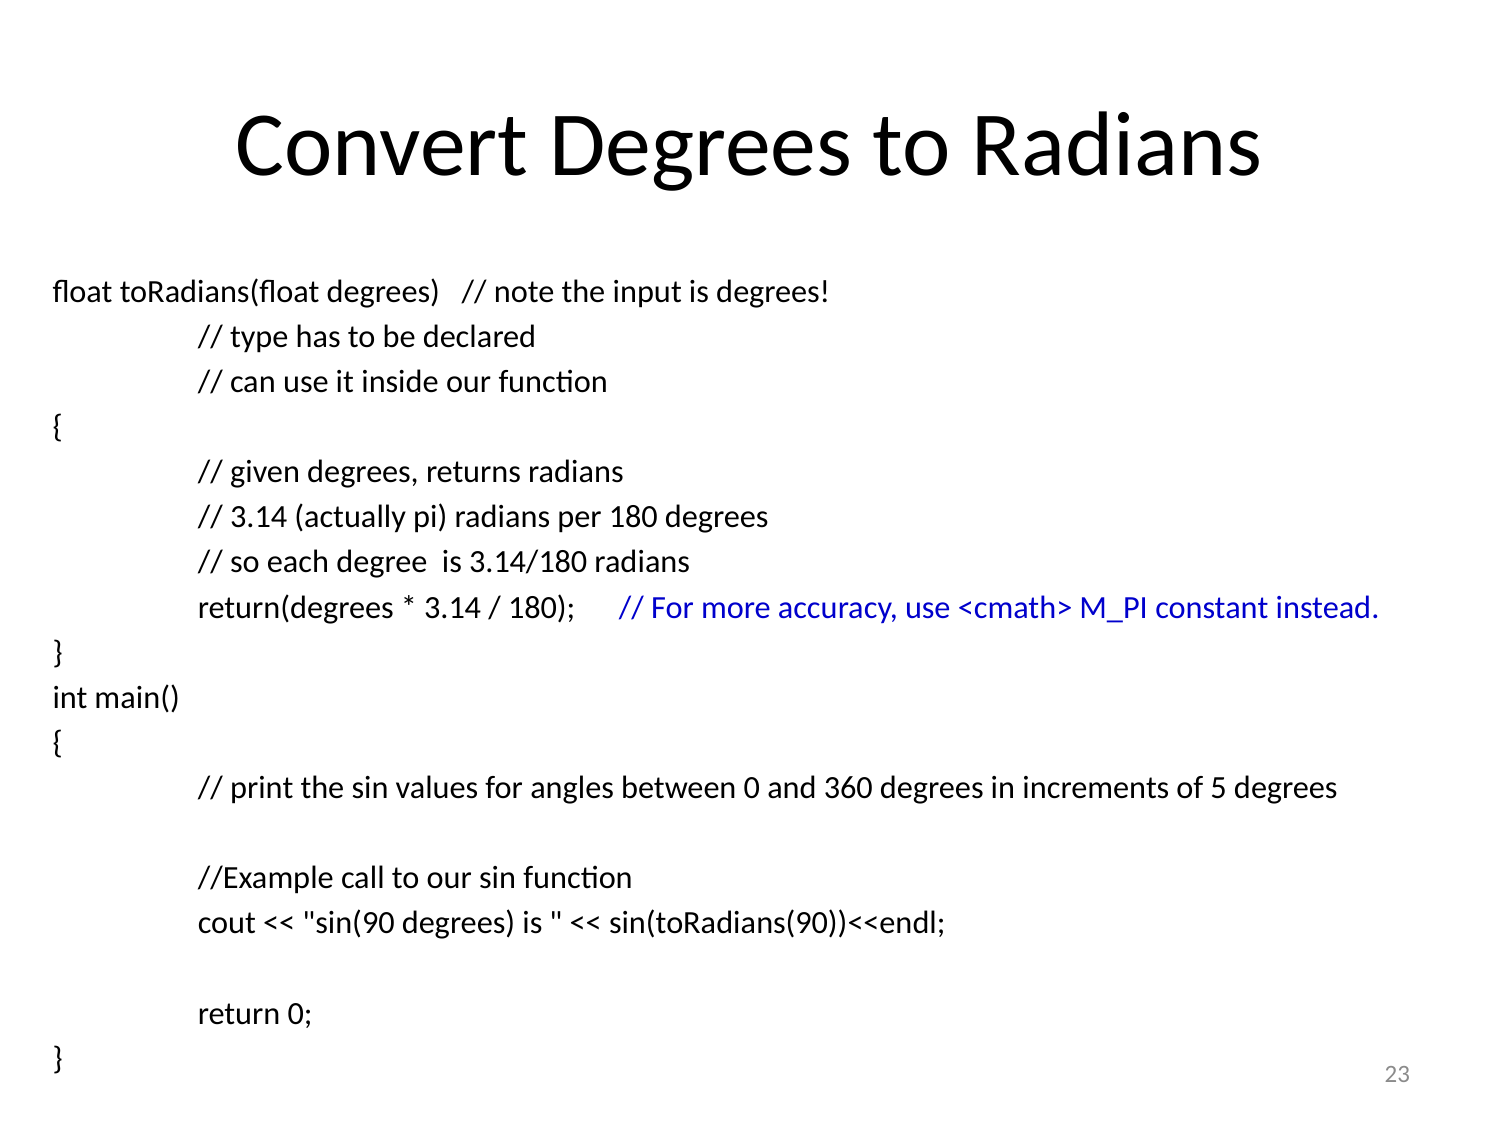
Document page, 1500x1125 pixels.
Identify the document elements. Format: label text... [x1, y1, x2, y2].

list float toRadians(float degrees) // note the input is degrees! // type has to be declared // can use it inside our function { // given degrees, returns radians // 3.14 (actually pi) radians per 180 degrees // so each degree is 3.14/180 radians return(degrees * 3.14 / 180); // For more accuracy, use <cmath> M_PI constant instead. } int main() { // print the sin values for angles between 0 and 360 degrees in increments of 5 degrees //Example call to our sin function cout << "sin(90 degrees) is " << sin(toRadians(90))<<endl; return 0; } [37, 262, 1488, 1088]
title Convert Degrees to Radians [75, 45, 1425, 233]
slide_number 23 [1074, 1042, 1425, 1103]
